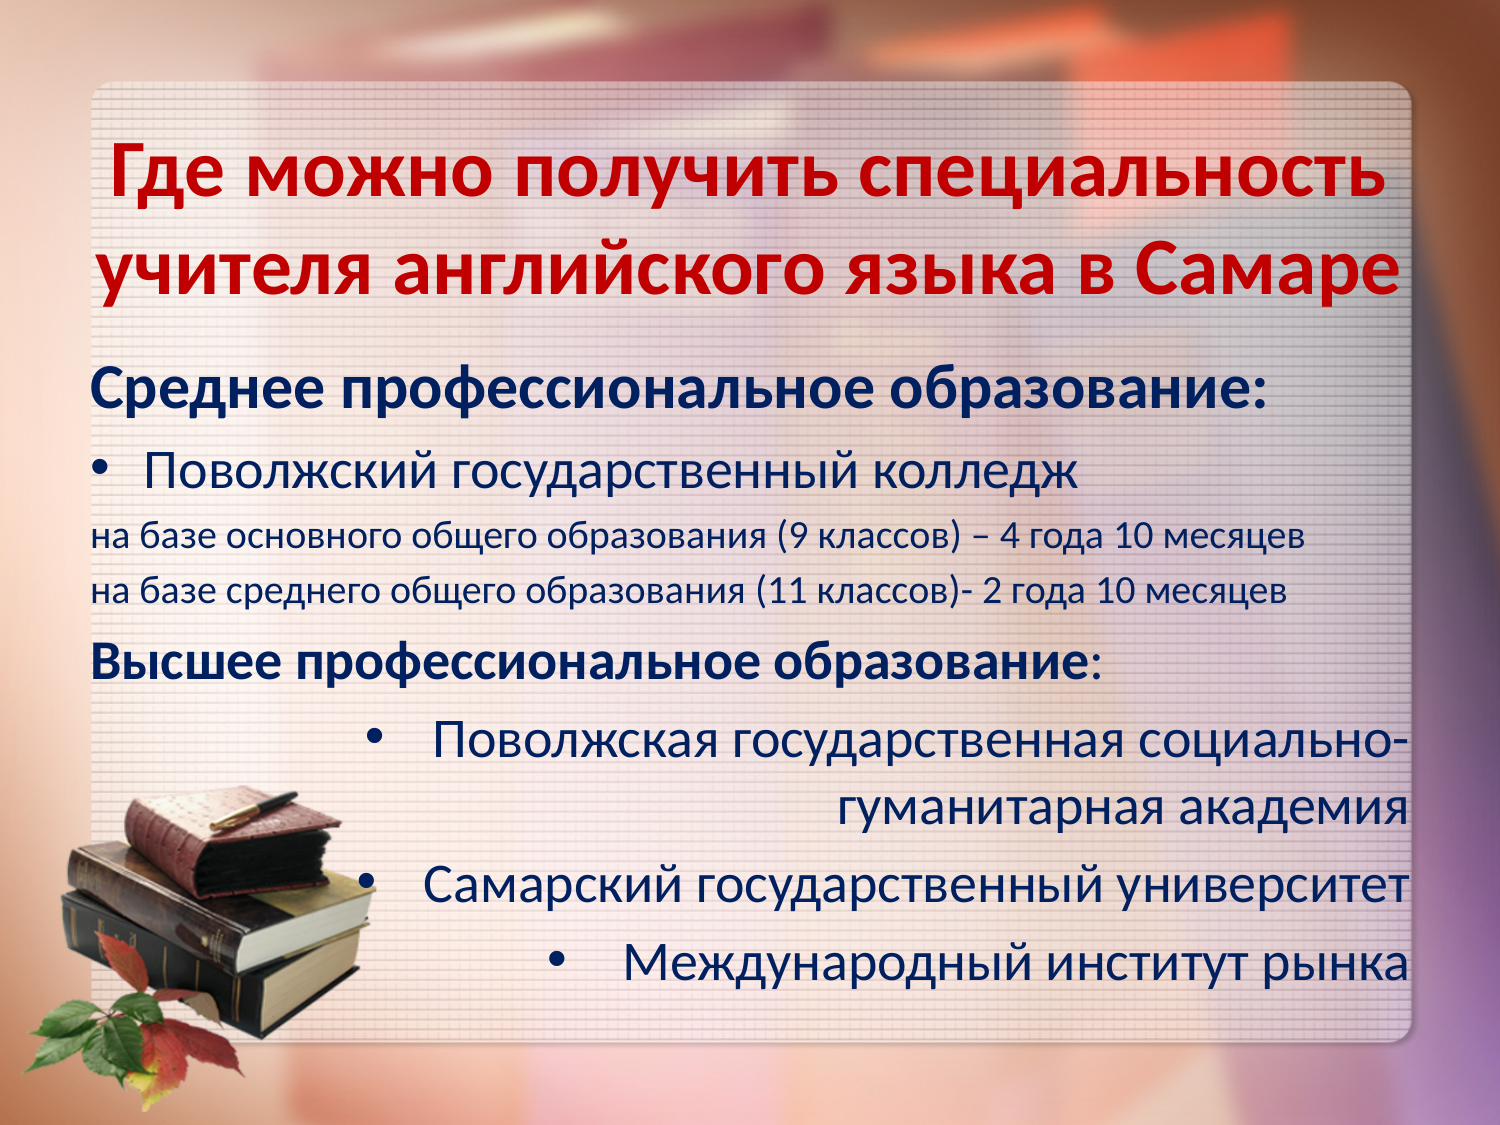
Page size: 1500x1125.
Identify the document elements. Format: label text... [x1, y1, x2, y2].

list Среднее профессиональное образование: Поволжский государственный колледж на базе основного общего образования (9 классов) – 4 года 10 месяцев на базе среднего общего образования (11 классов)- 2 года 10 месяцев Высшее профессиональное образование: Поволжская государственная социально-гуманитарная академия Самарский государственный университет Международный институт рынка [75, 337, 1425, 1005]
title Где можно получить специальность учителя английского языка в Самаре [75, 99, 1425, 325]
picture [0, 0, 1500, 1125]
